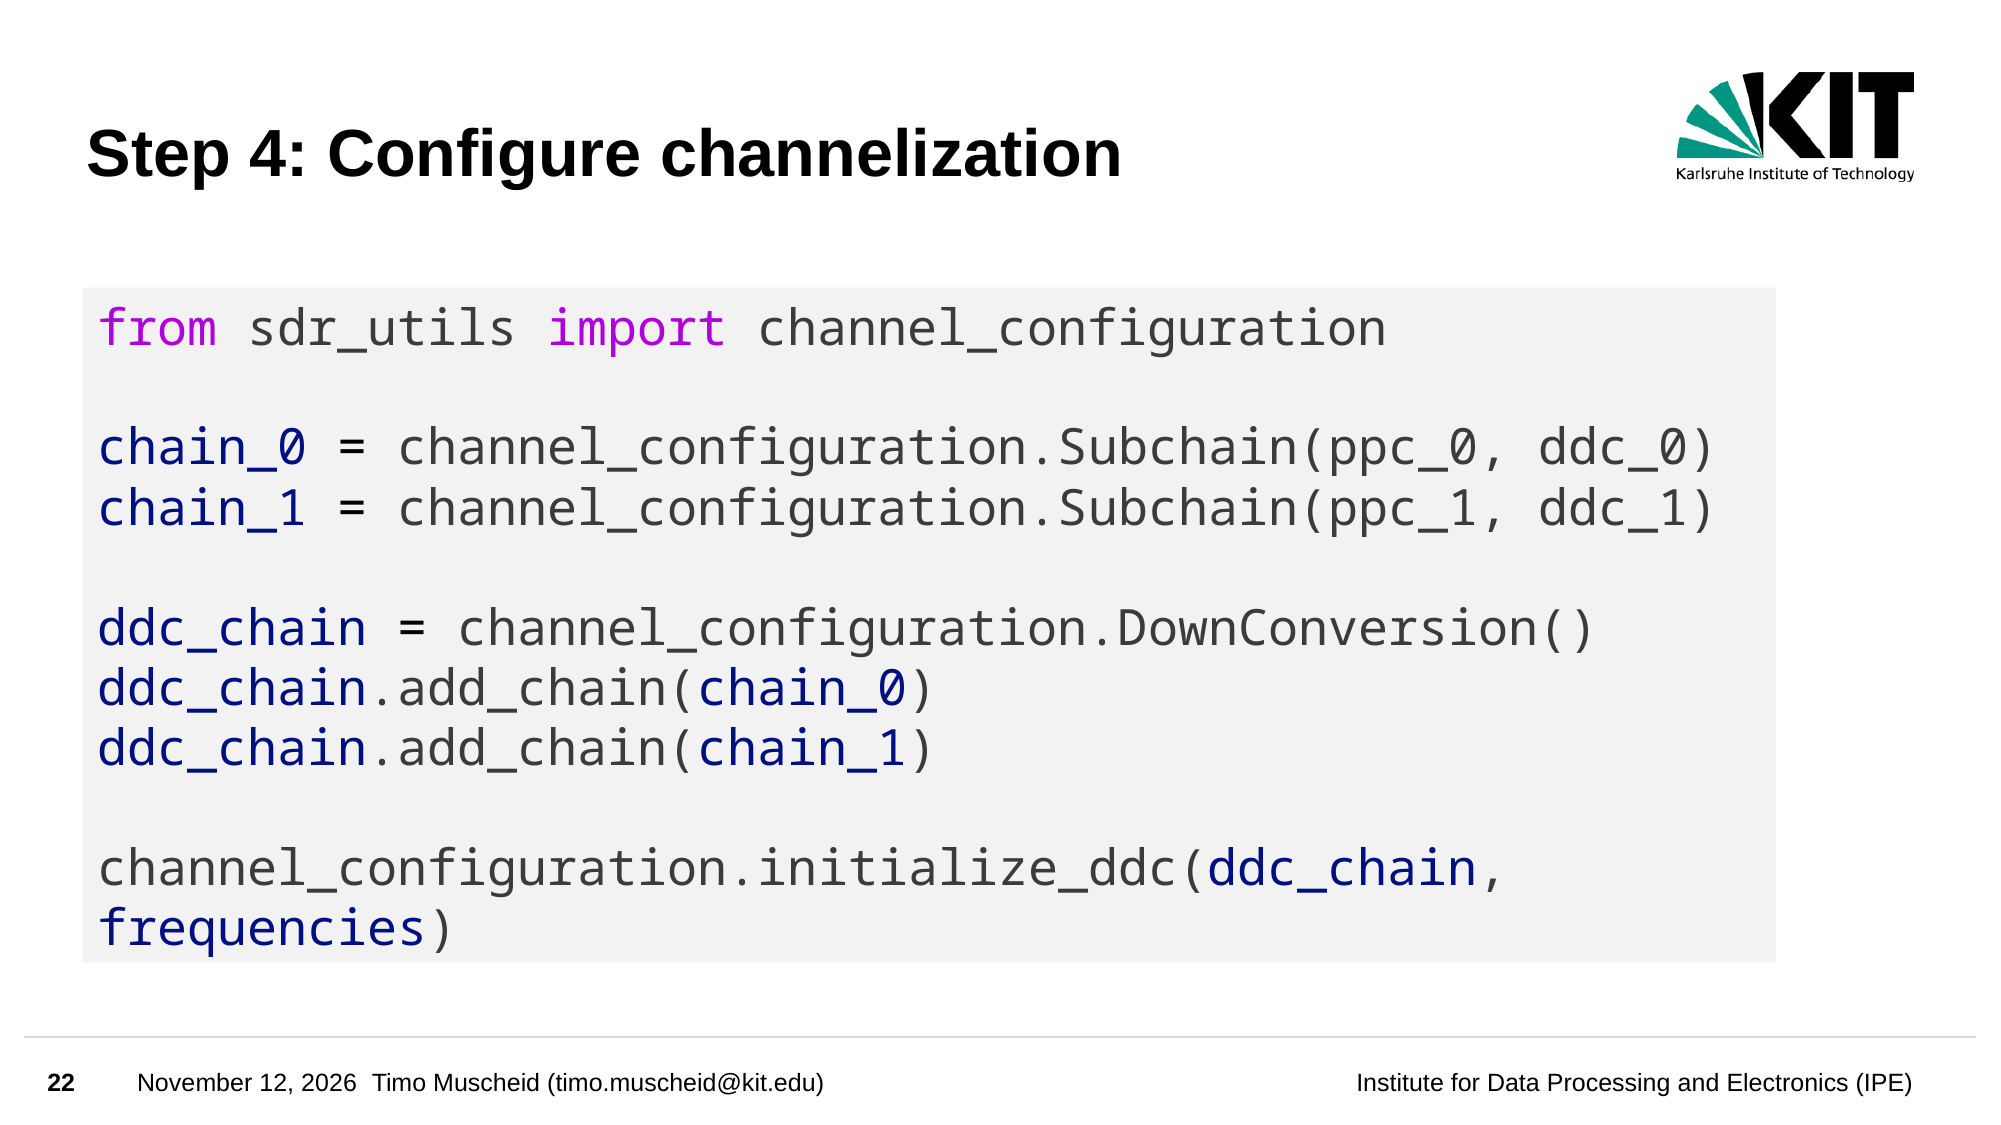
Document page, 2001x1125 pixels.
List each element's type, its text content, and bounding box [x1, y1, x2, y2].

text_box from sdr_utils import channel_configuration chain_0 = channel_configuration.Subchain(ppc_0, ddc_0) chain_1 = channel_configuration.Subchain(ppc_1, ddc_1) ddc_chain = channel_configuration.DownConversion() ddc_chain.add_chain(chain_0) ddc_chain.add_chain(chain_1) channel_configuration.initialize_ddc(ddc_chain, frequencies) [82, 287, 1777, 963]
title Step 4: Configure channelization [86, 64, 1589, 191]
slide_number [137, 1038, 362, 1125]
slide_number 22 [47, 1038, 119, 1125]
picture [1677, 72, 1914, 182]
